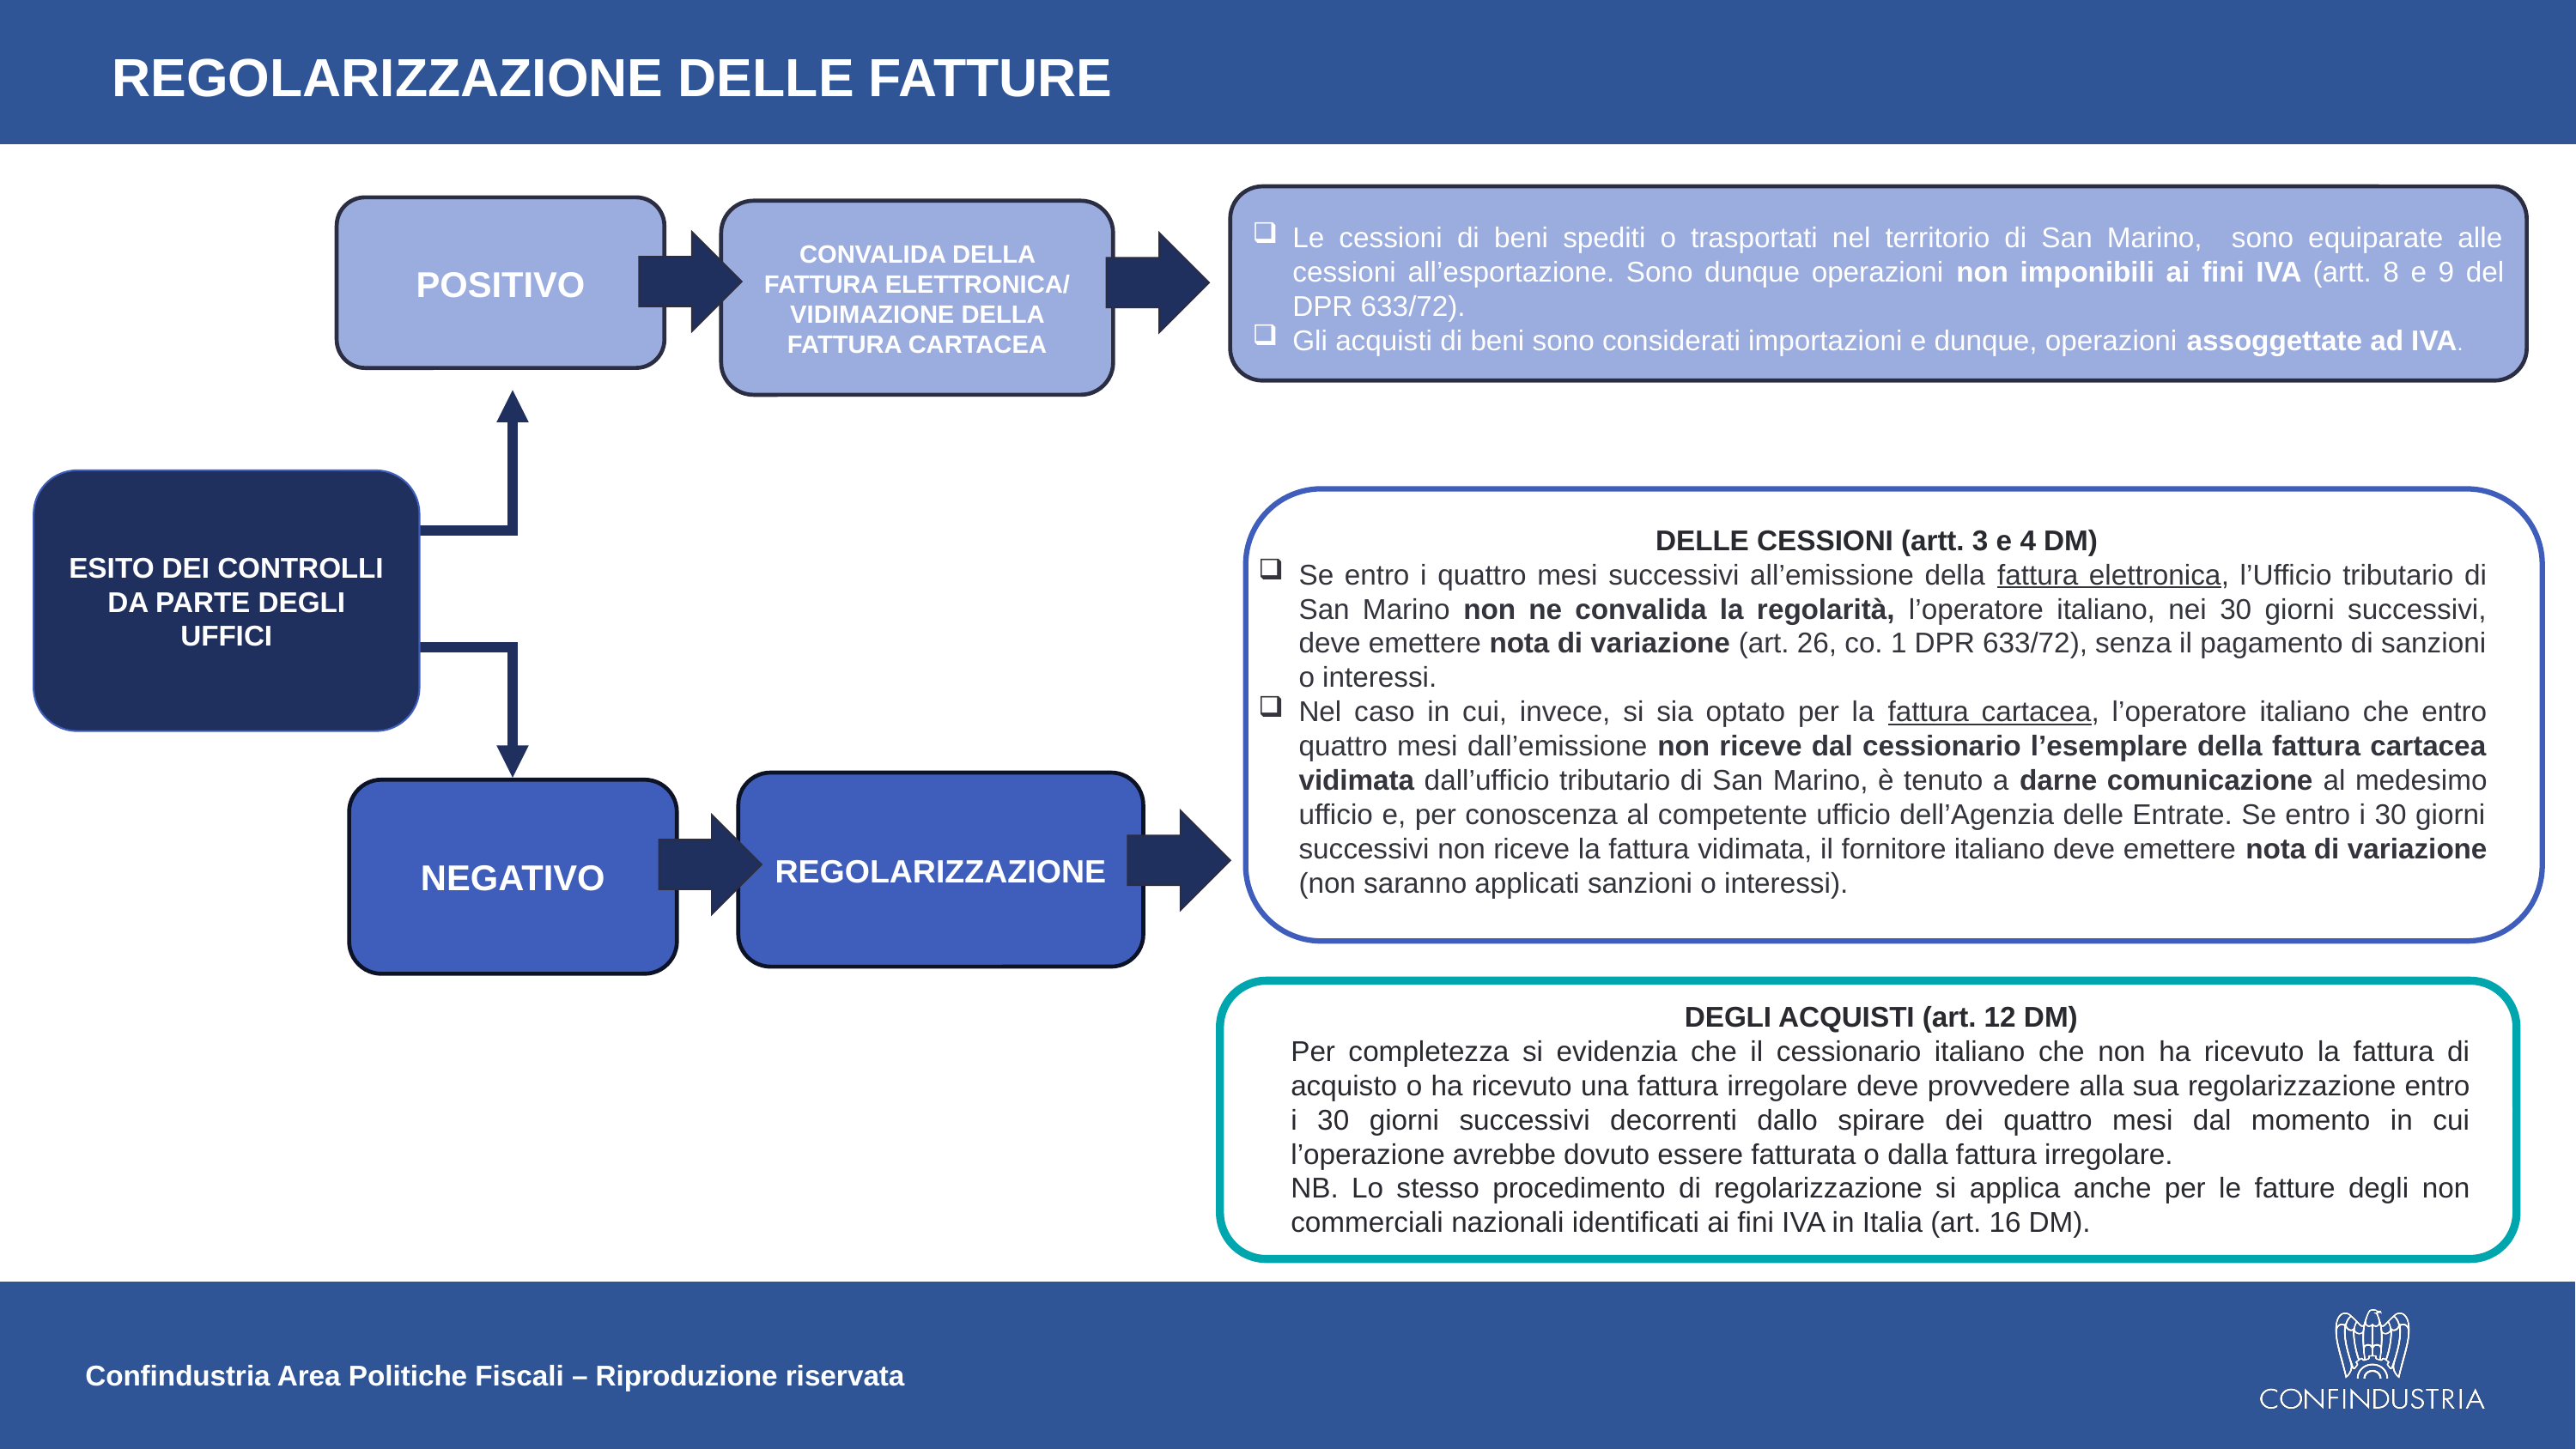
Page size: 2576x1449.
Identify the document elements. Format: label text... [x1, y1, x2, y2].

text_box [1127, 809, 1232, 912]
text_box REGOLARIZZAZIONE DELLE FATTURE [99, 31, 2318, 113]
text_box ESITO DEI CONTROLLI DA PARTE DEGLI UFFICI [33, 469, 265, 732]
text_box [638, 229, 744, 334]
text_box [264, 530, 526, 765]
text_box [0, 1282, 2575, 1449]
text_box [1255, 488, 2543, 943]
picture [0, 51, 839, 117]
text_box CONVALIDA DELLA FATTURA ELETTRONICA/ VIDIMAZIONE DELLA FATTURA CARTACEA [720, 199, 1115, 396]
text_box REGOLARIZZAZIONE [737, 771, 1145, 968]
text_box [0, 0, 2576, 144]
text_box DEGLI ACQUISTI (art. 12 DM) Per completezza si evidenzia che il cessionario italiano che non ha ricevuto la fattura di acquisto o ha ricevuto una fattura irregolare deve provvedere alla sua regolarizzazione entro i 30 giorni successivi decorrenti dallo spirare dei quattro mesi dal momento in cui l’operazione avrebbe dovuto essere fatturata o dalla fattura irregolare. NB. Lo stesso procedimento di regolarizzazione si applica anche per le fatture degli non commerciali nazionali identificati ai fini IVA in Italia (art. 16 DM). [1278, 991, 2485, 1245]
text_box Le cessioni di beni spediti o trasportati nel territorio di San Marino, sono equiparate alle cessioni all’esportazione. Sono dunque operazioni non imponibili ai fini IVA (artt. 8 e 9 del DPR 633/72). Gli acquisti di beni sono considerati importazioni e dunque, operazioni assoggettate ad IVA. [1229, 185, 2528, 382]
text_box DELLE CESSIONI (artt. 3 e 4 DM) Se entro i quattro mesi successivi all’emissione della fattura elettronica, l’Ufficio tributario di San Marino non ne convalida la regolarità, l’operatore italiano, nei 30 giorni successivi, deve emettere nota di variazione (art. 26, co. 1 DPR 633/72), senza il pagamento di sanzioni o interessi. Nel caso in cui, invece, si sia optato per la fattura cartacea, l’operatore italiano che entro quattro mesi dall’emissione non riceve dal cessionario l’esemplare della fattura cartacea vidimata dall’ufficio tributario di San Marino, è tenuto a darne comunicazione al medesimo ufficio e, per conoscenza al competente ufficio dell’Agenzia delle Entrate. Se entro i 30 giorni successivi non riceve la fattura vidimata, il fornitore italiano deve emettere nota di variazione (non saranno applicati sanzioni o interessi). [1245, 515, 2500, 906]
text_box NEGATIVO [348, 779, 678, 975]
text_box [658, 812, 763, 917]
text_box [1105, 231, 1211, 335]
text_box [265, 424, 547, 638]
text_box POSITIVO [336, 196, 665, 369]
text_box [1218, 979, 2518, 1260]
